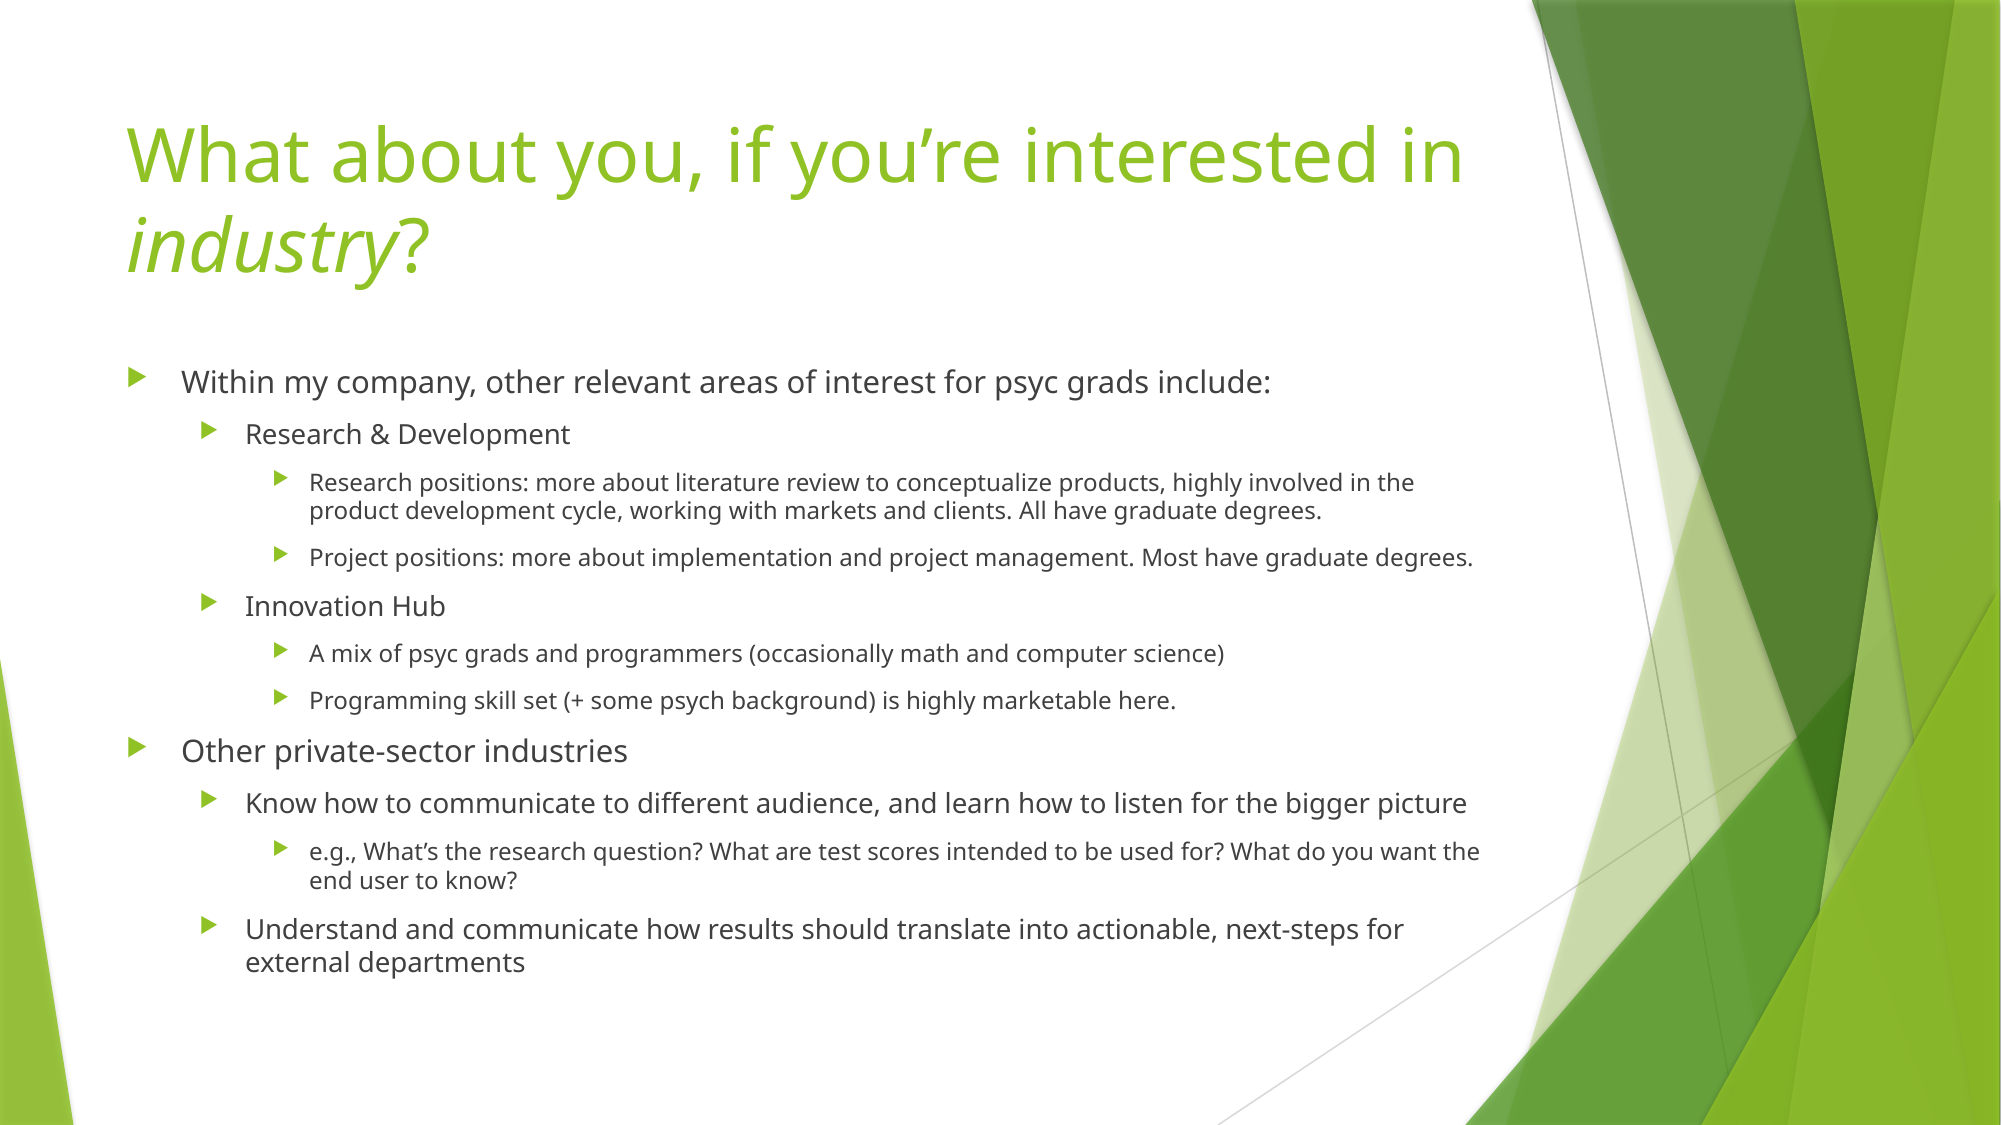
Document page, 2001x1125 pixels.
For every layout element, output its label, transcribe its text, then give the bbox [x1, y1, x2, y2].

title What about you, if you’re interested in industry? [111, 99, 1522, 317]
list Within my company, other relevant areas of interest for psyc grads include: Research & Development Research positions: more about literature review to conceptualize products, highly involved in the product development cycle, working with markets and clients. All have graduate degrees. Project positions: more about implementation and project management. Most have graduate degrees. Innovation Hub A mix of psyc grads and programmers (occasionally math and computer science) Programming skill set (+ some psych background) is highly marketable here. Other private-sector industries Know how to communicate to different audience, and learn how to listen for the bigger picture e.g., What’s the research question? What are test scores intended to be used for? What do you want the end user to know? Understand and communicate how results should translate into actionable, next-steps for external departments [111, 354, 1522, 992]
